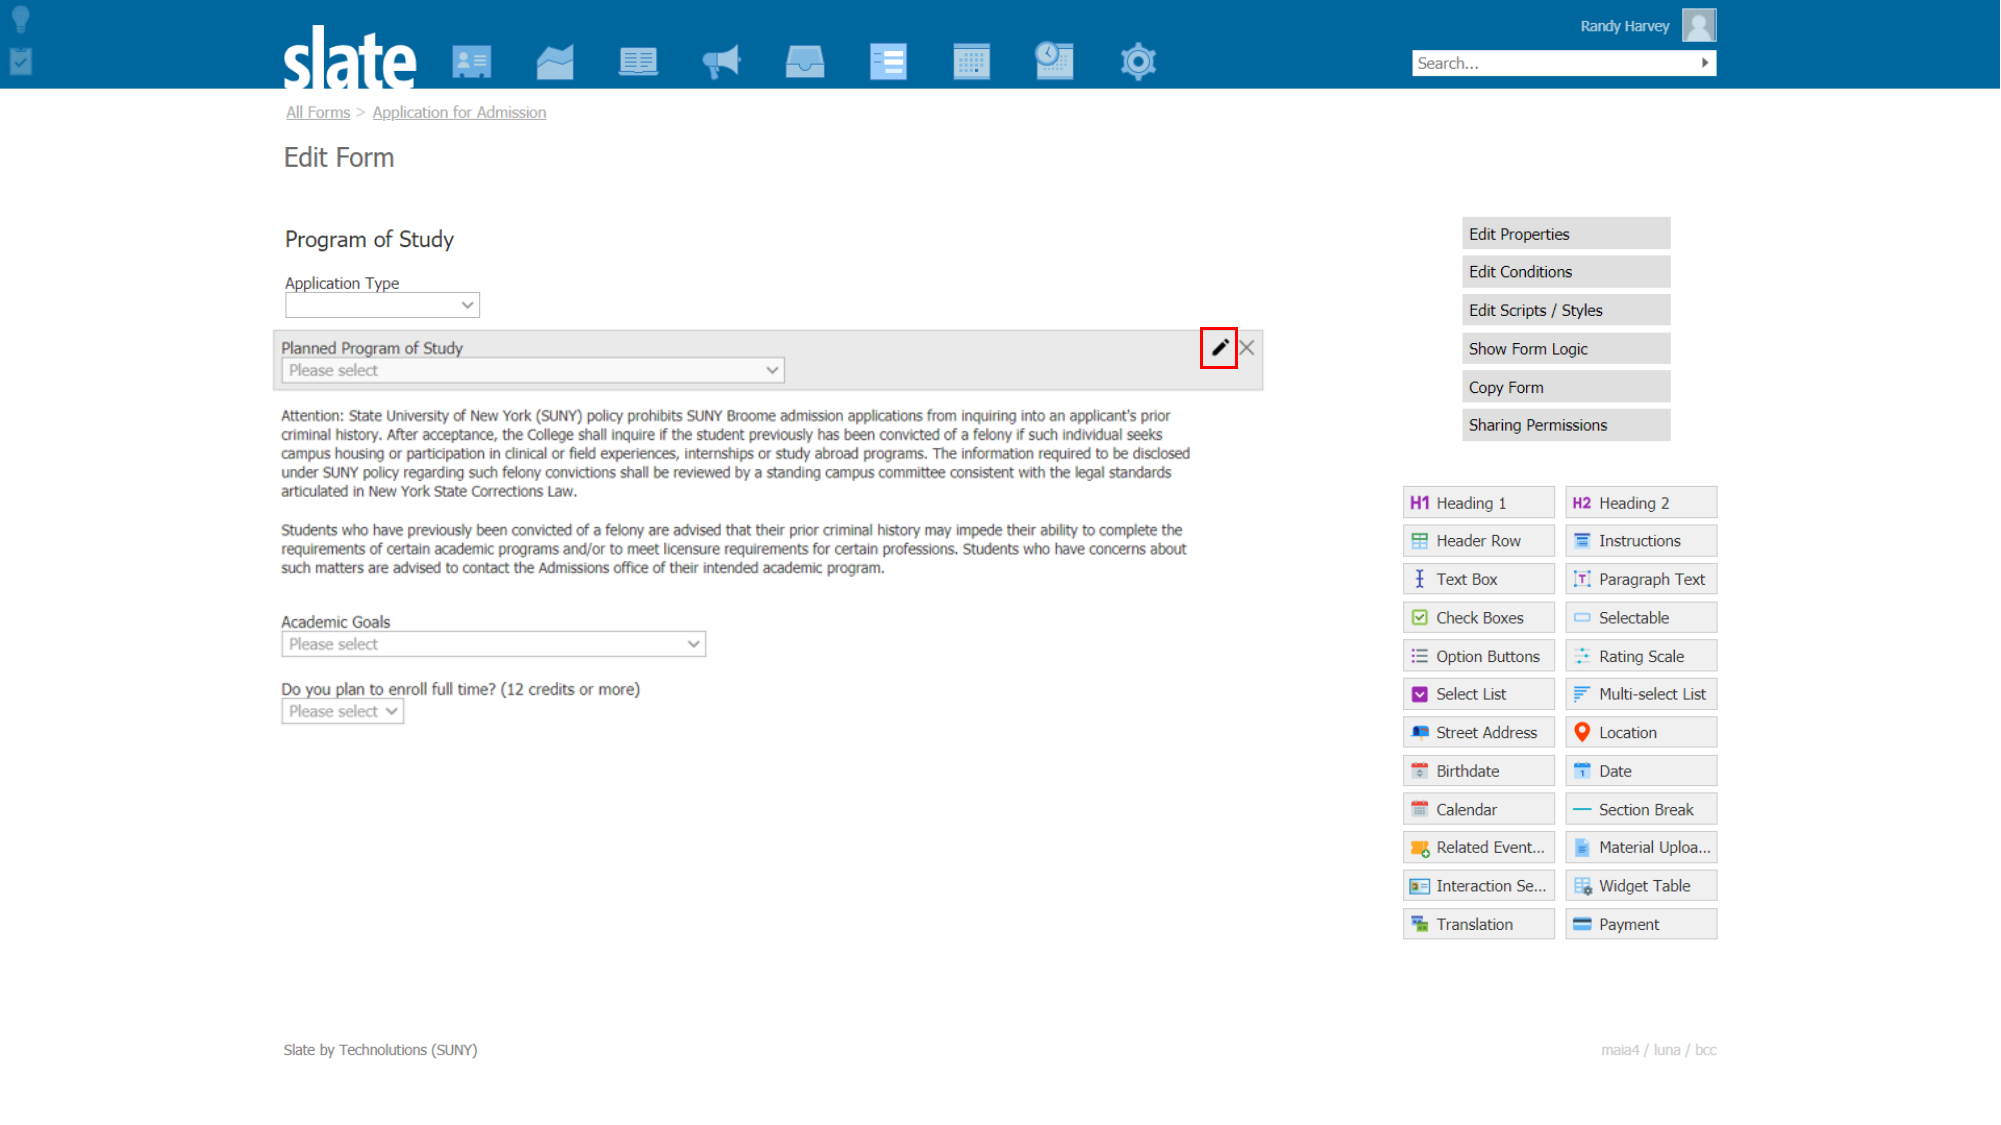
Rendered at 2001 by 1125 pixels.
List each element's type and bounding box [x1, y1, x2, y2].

text_box [0, 0, 2000, 1125]
